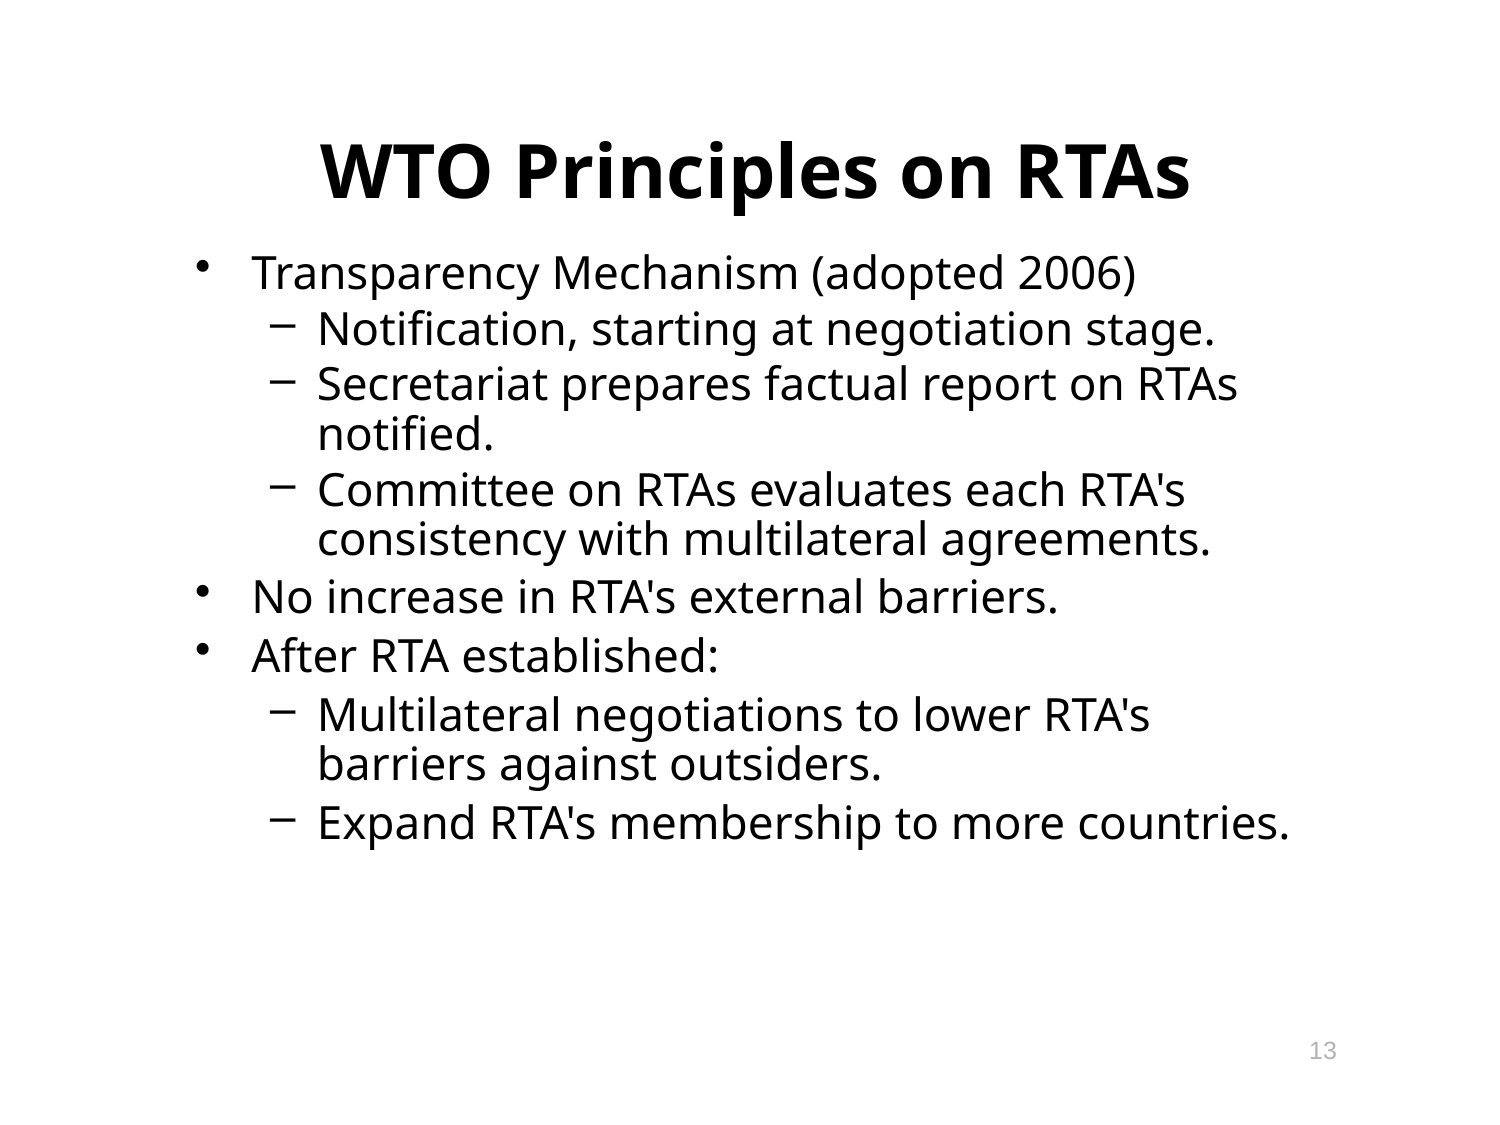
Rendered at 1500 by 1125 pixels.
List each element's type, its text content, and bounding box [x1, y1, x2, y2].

title WTO Principles on RTAs [62, 99, 1451, 238]
list Transparency Mechanism (adopted 2006) Notification, starting at negotiation stage. Secretariat prepares factual report on RTAs notified. Committee on RTAs evaluates each RTA's consistency with multilateral agreements. No increase in RTA's external barriers. After RTA established: Multilateral negotiations to lower RTA's barriers against outsiders. Expand RTA's membership to more countries. [149, 249, 1351, 1013]
slide_number 13 [1014, 1020, 1353, 1080]
